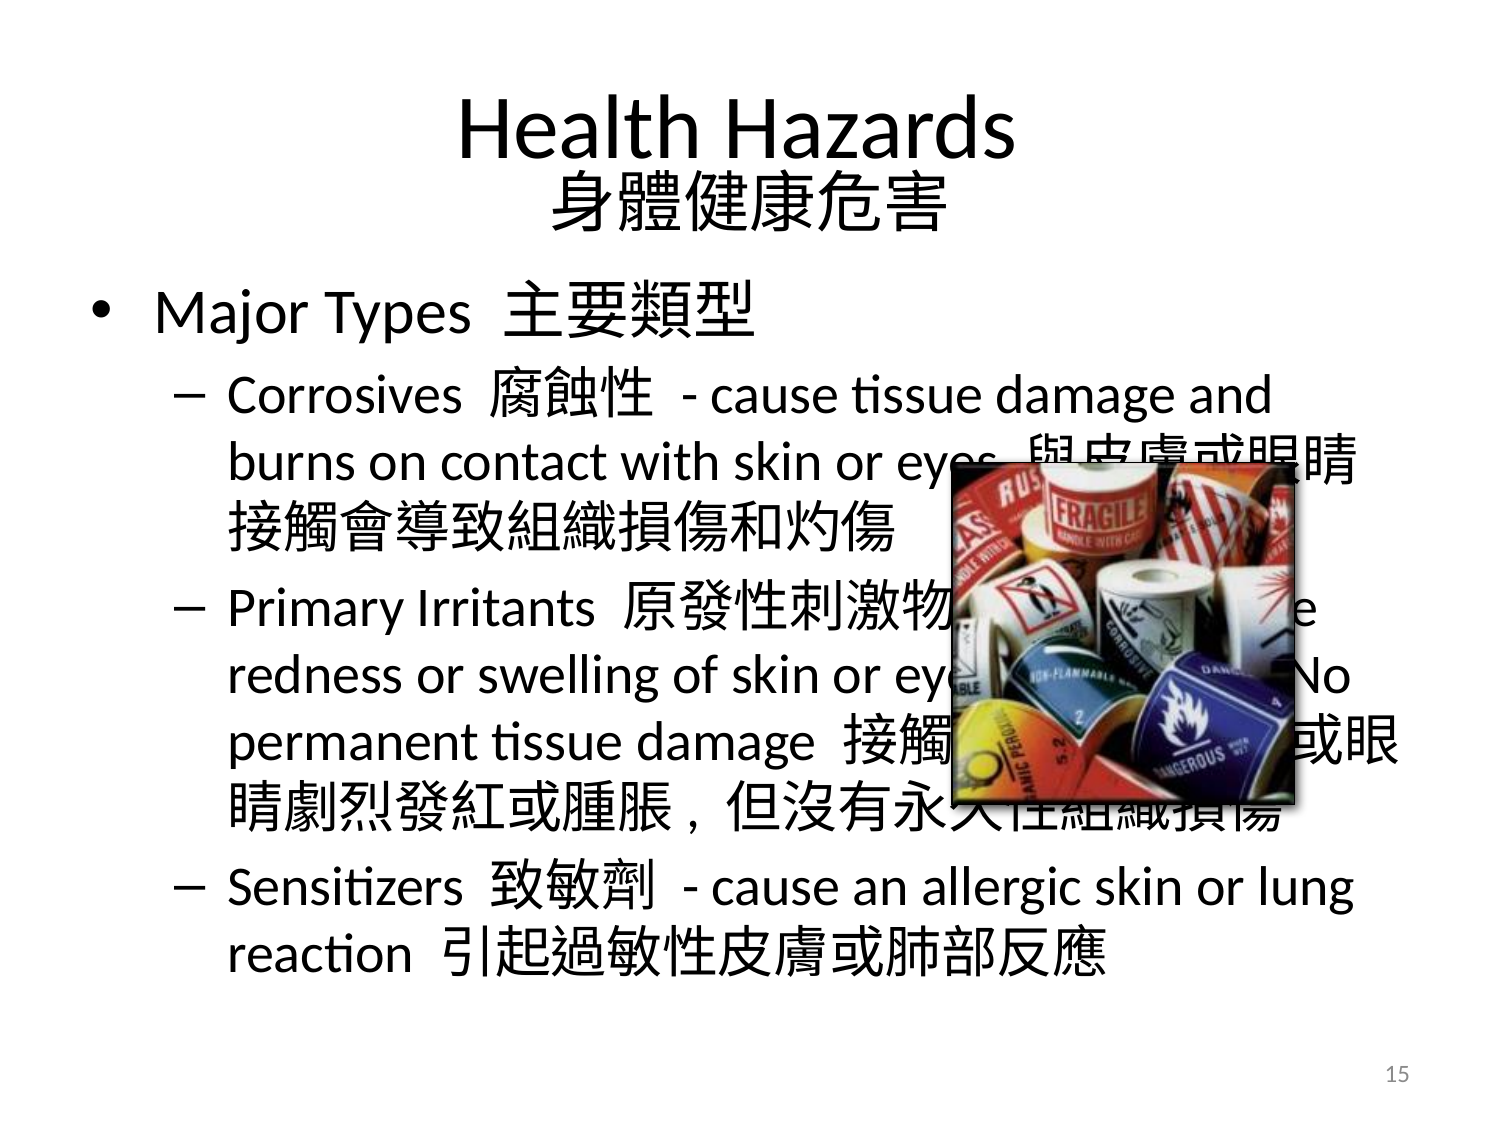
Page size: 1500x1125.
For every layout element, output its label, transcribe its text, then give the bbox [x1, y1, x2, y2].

slide_number 15 [1074, 1042, 1425, 1103]
picture [952, 462, 1294, 805]
text_box 身體健康危害 [224, 66, 1275, 224]
list Major Types 主要類型 Corrosives 腐蝕性 - cause tissue damage and burns on contact with skin or eyes 與皮膚或眼睛接觸會導致組織損傷和灼傷 Primary Irritants 原發性刺激物 - cause intense redness or swelling of skin or eyes on contact. No permanent tissue damage 接觸時會導致皮膚或眼睛劇烈發紅或腫脹, 但沒有永久性組織損傷 Sensitizers 致敏劑 - cause an allergic skin or lung reaction 引起過敏性皮膚或肺部反應 [75, 262, 1425, 1005]
title Health Hazards [62, 27, 1413, 216]
